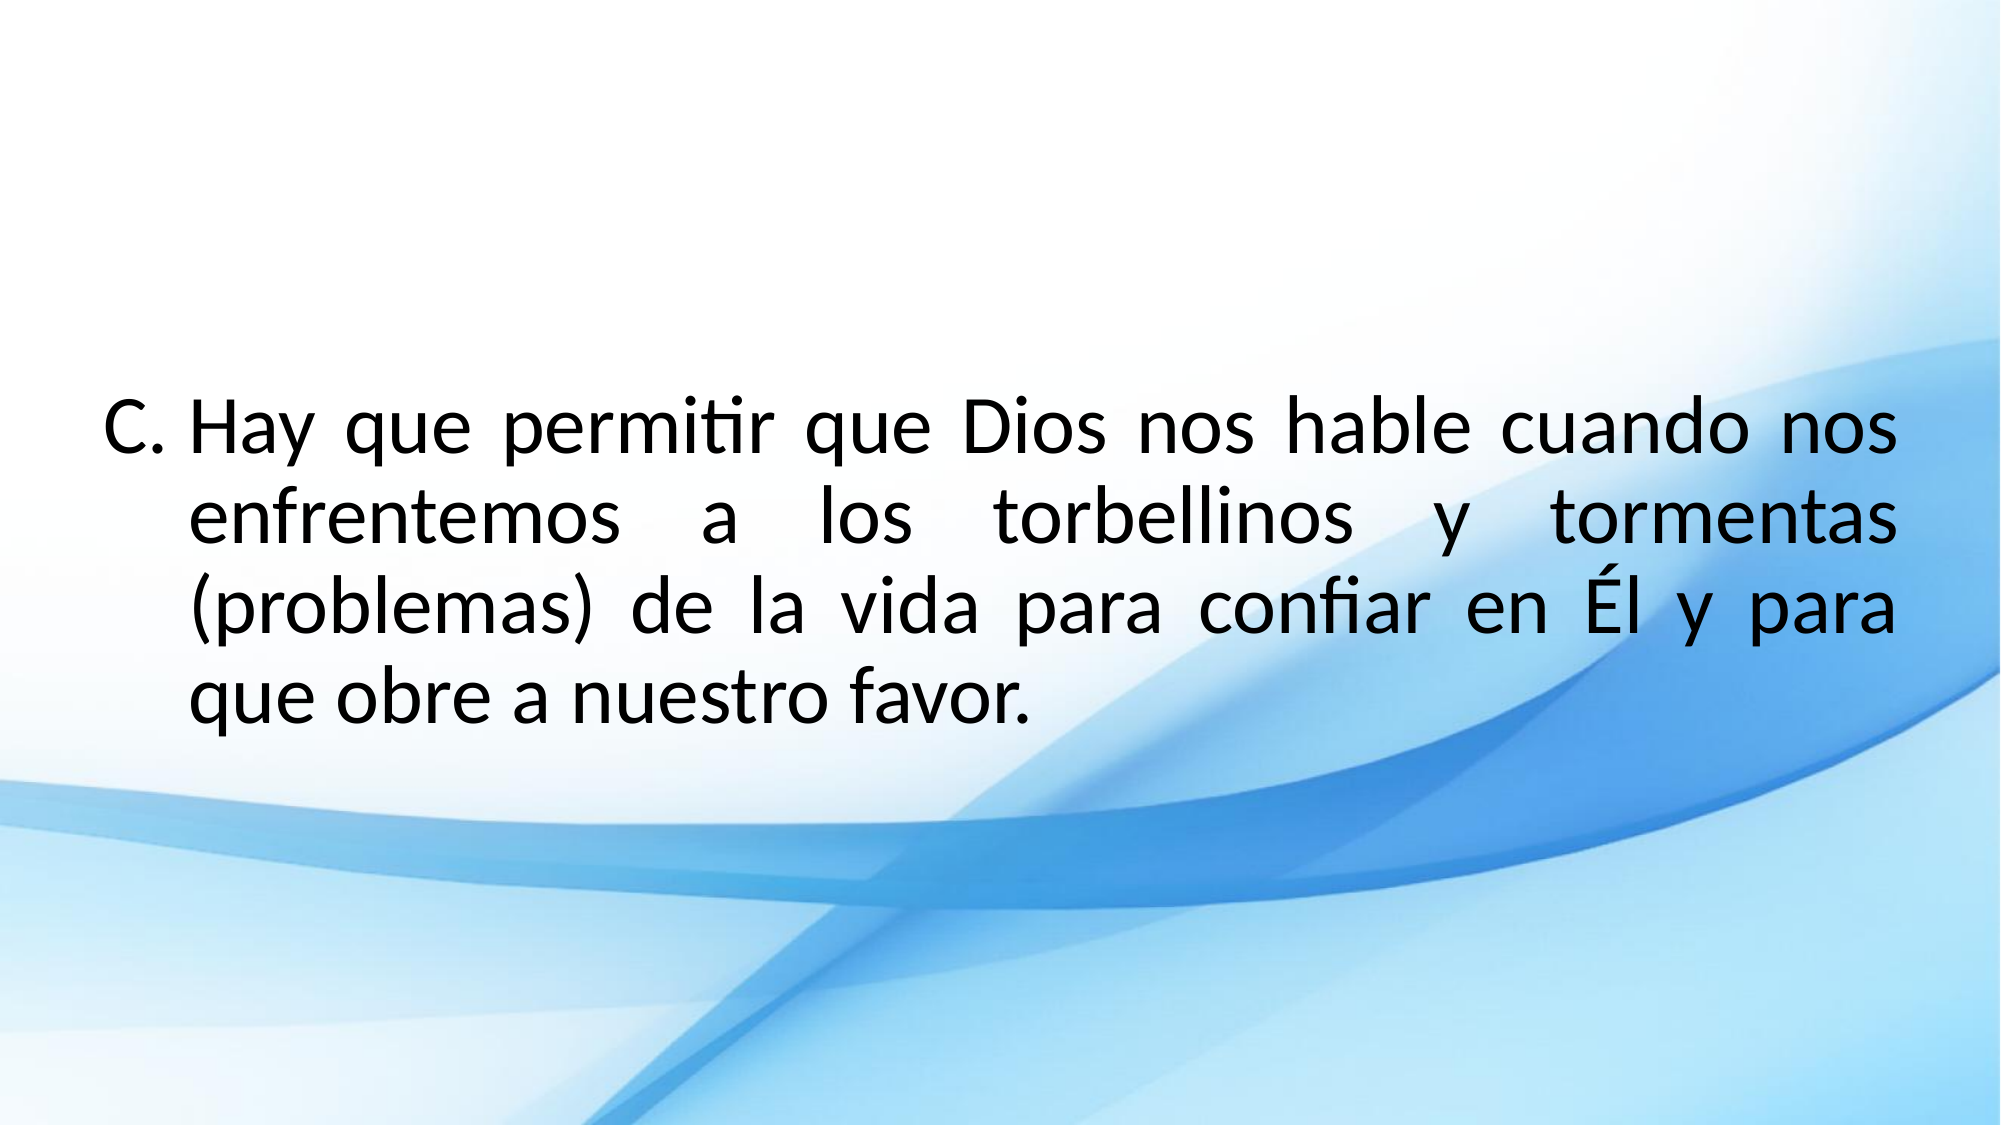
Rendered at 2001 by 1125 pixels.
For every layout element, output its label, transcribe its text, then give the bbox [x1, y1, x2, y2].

list Hay que permitir que Dios nos hable cuando nos enfrentemos a los torbellinos y tormentas (problemas) de la vida para confiar en Él y para que obre a nuestro favor. [88, 88, 1916, 1035]
picture [0, 0, 2001, 1125]
